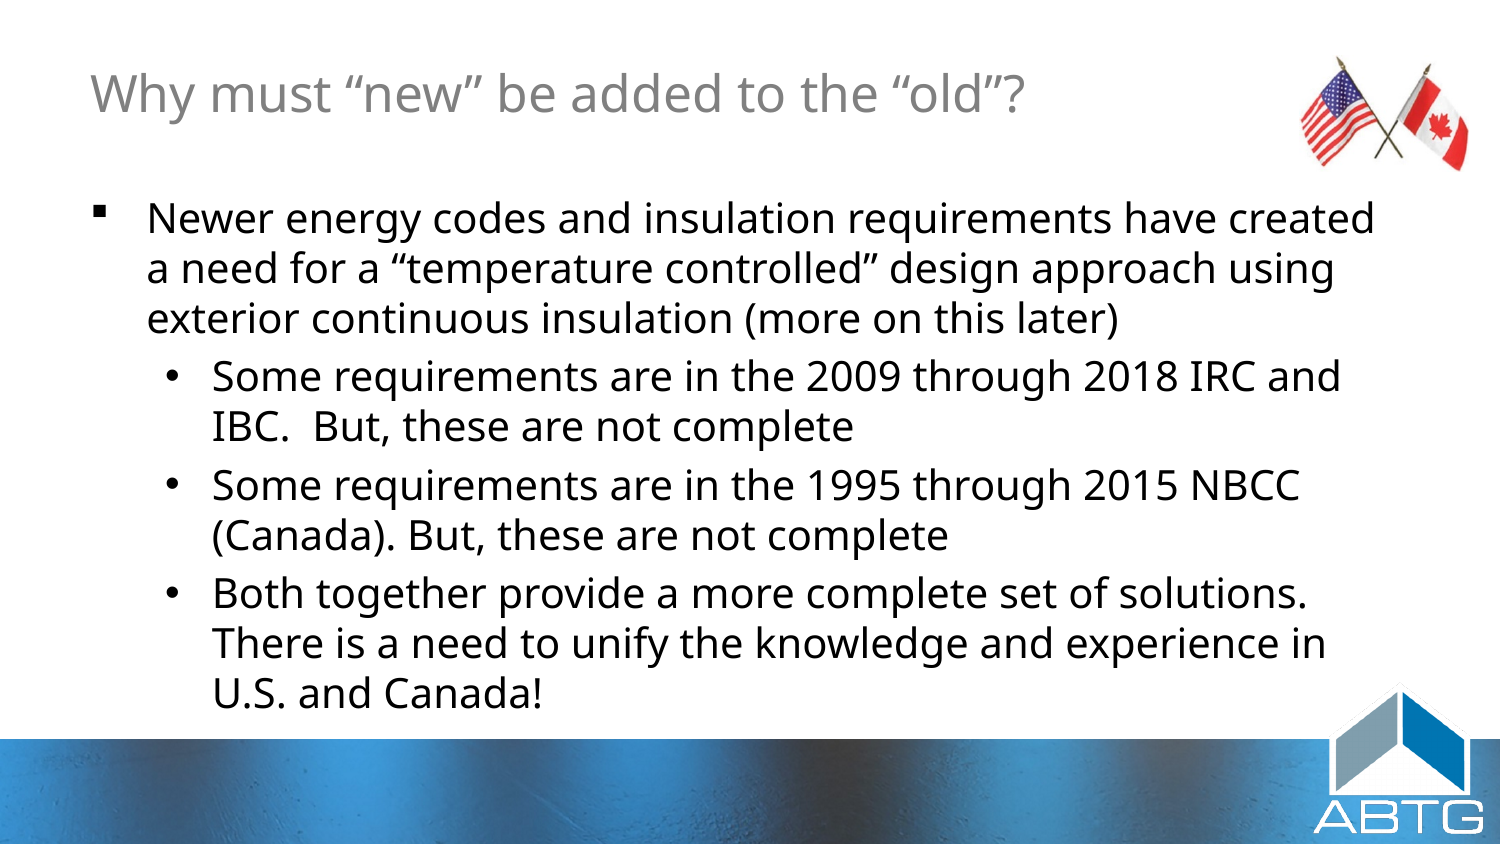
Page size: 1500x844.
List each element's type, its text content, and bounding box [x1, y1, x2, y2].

title Why must “new” be added to the “old”? [75, 24, 1425, 160]
picture [0, 682, 1500, 844]
list Newer energy codes and insulation requirements have created a need for a “temperature controlled” design approach using exterior continuous insulation (more on this later) Some requirements are in the 2009 through 2018 IRC and IBC. But, these are not complete Some requirements are in the 1995 through 2015 NBCC (Canada). But, these are not complete Both together provide a more complete set of solutions. There is a need to unify the knowledge and experience in U.S. and Canada! [75, 184, 1425, 672]
picture [1299, 55, 1469, 173]
